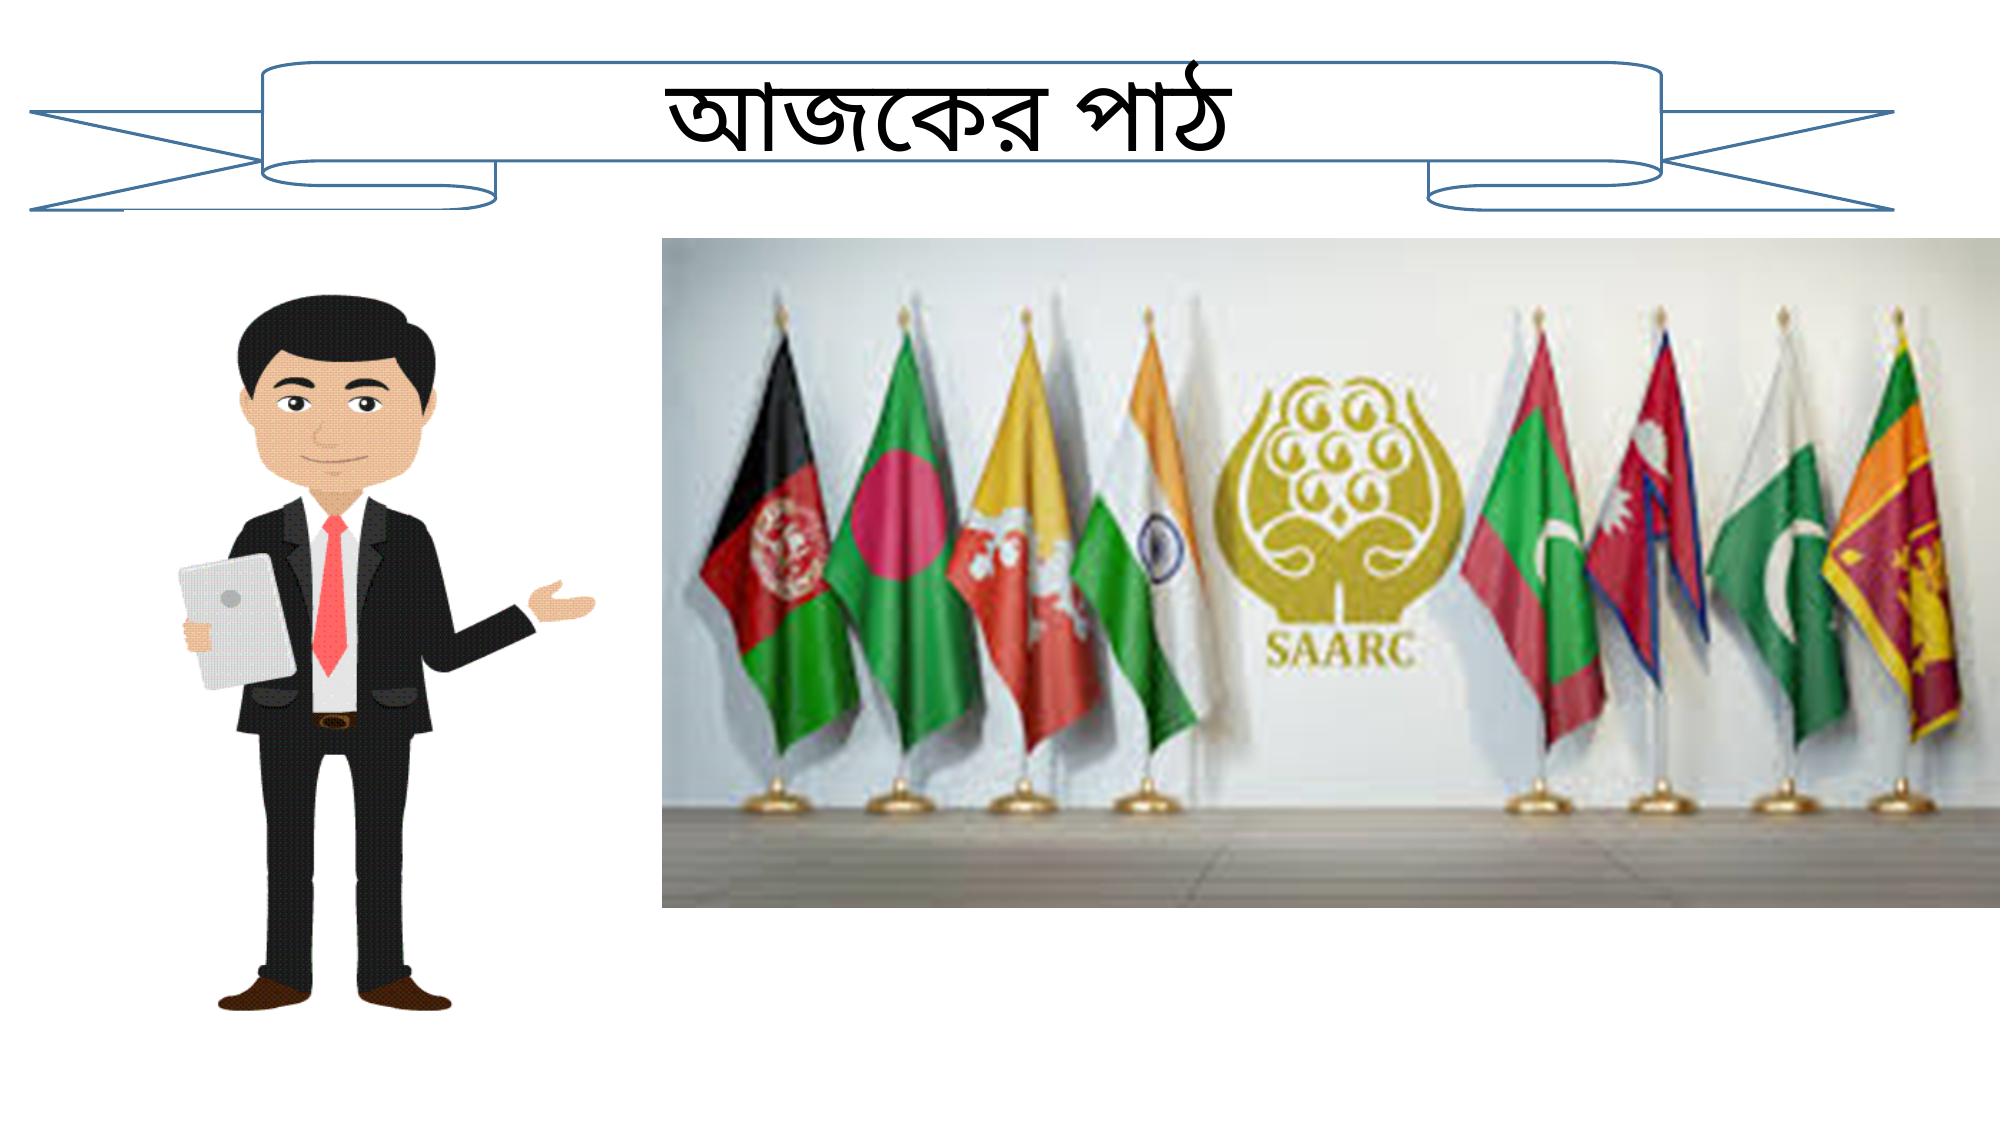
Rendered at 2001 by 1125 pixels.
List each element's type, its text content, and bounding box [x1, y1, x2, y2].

picture [124, 210, 2000, 1097]
text_box আজকের পাঠ [29, 61, 1895, 212]
